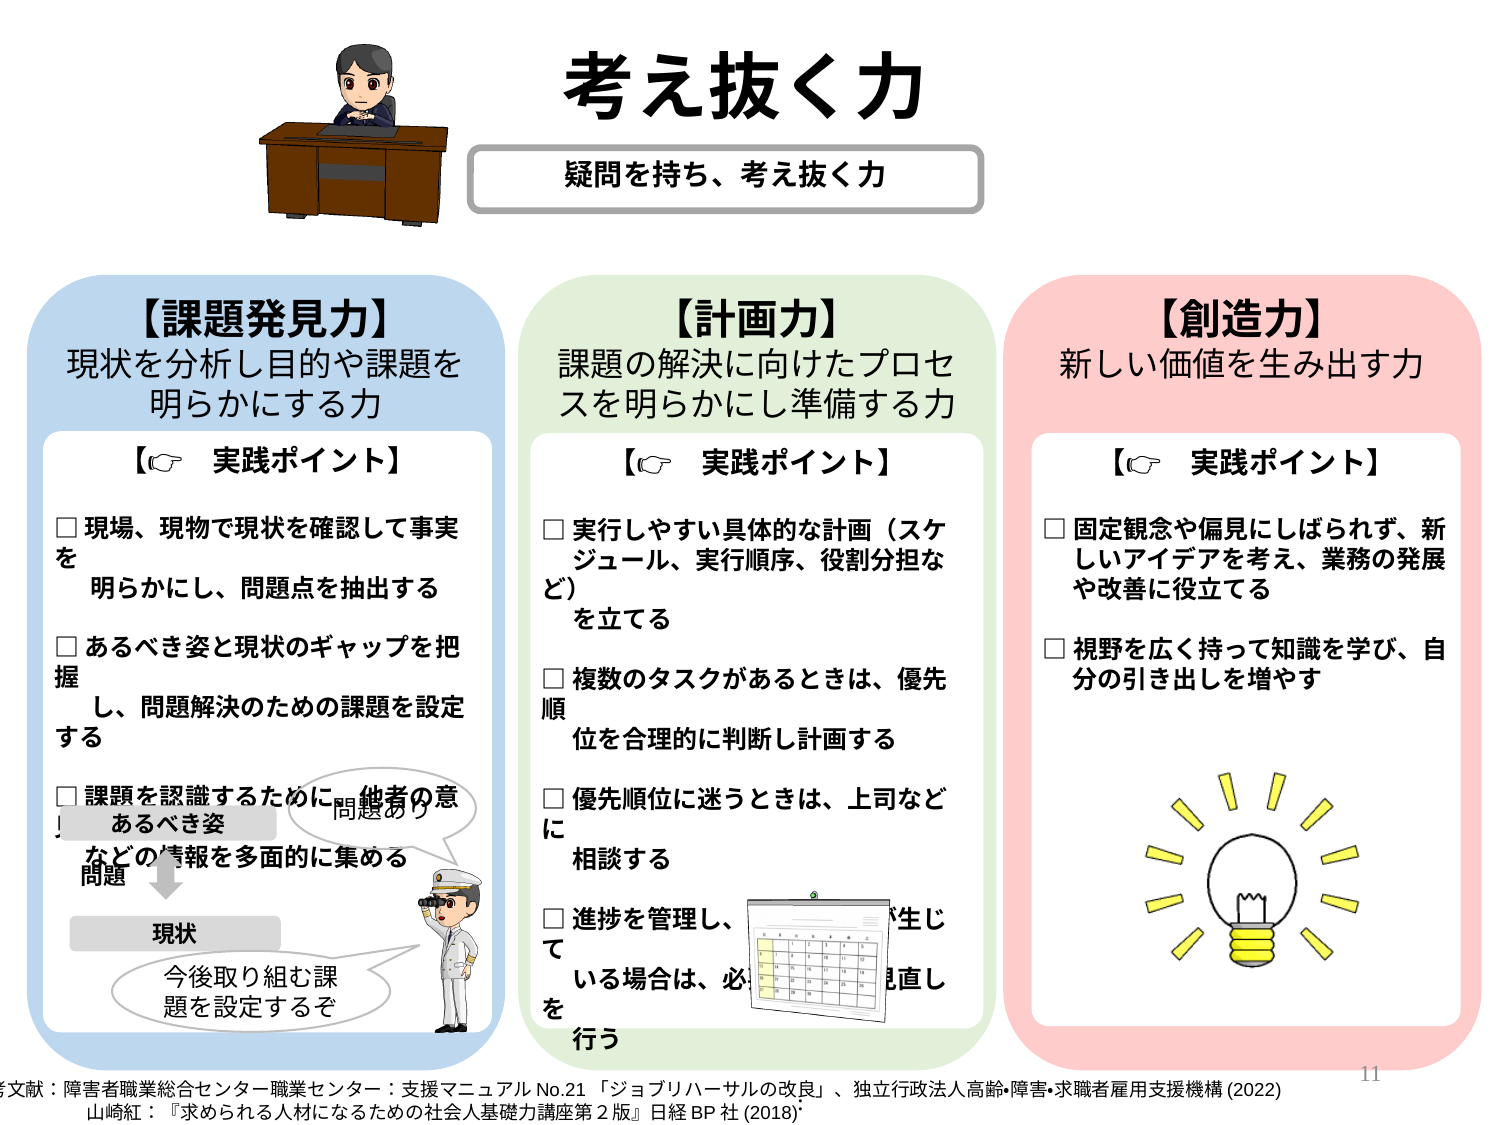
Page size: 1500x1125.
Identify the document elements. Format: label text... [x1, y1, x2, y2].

picture [713, 854, 914, 1056]
picture [360, 861, 539, 1040]
slide_number 11 [1059, 1042, 1397, 1103]
text_box [0, 0, 1500, 1125]
picture [243, 18, 467, 242]
picture [1127, 739, 1399, 1012]
